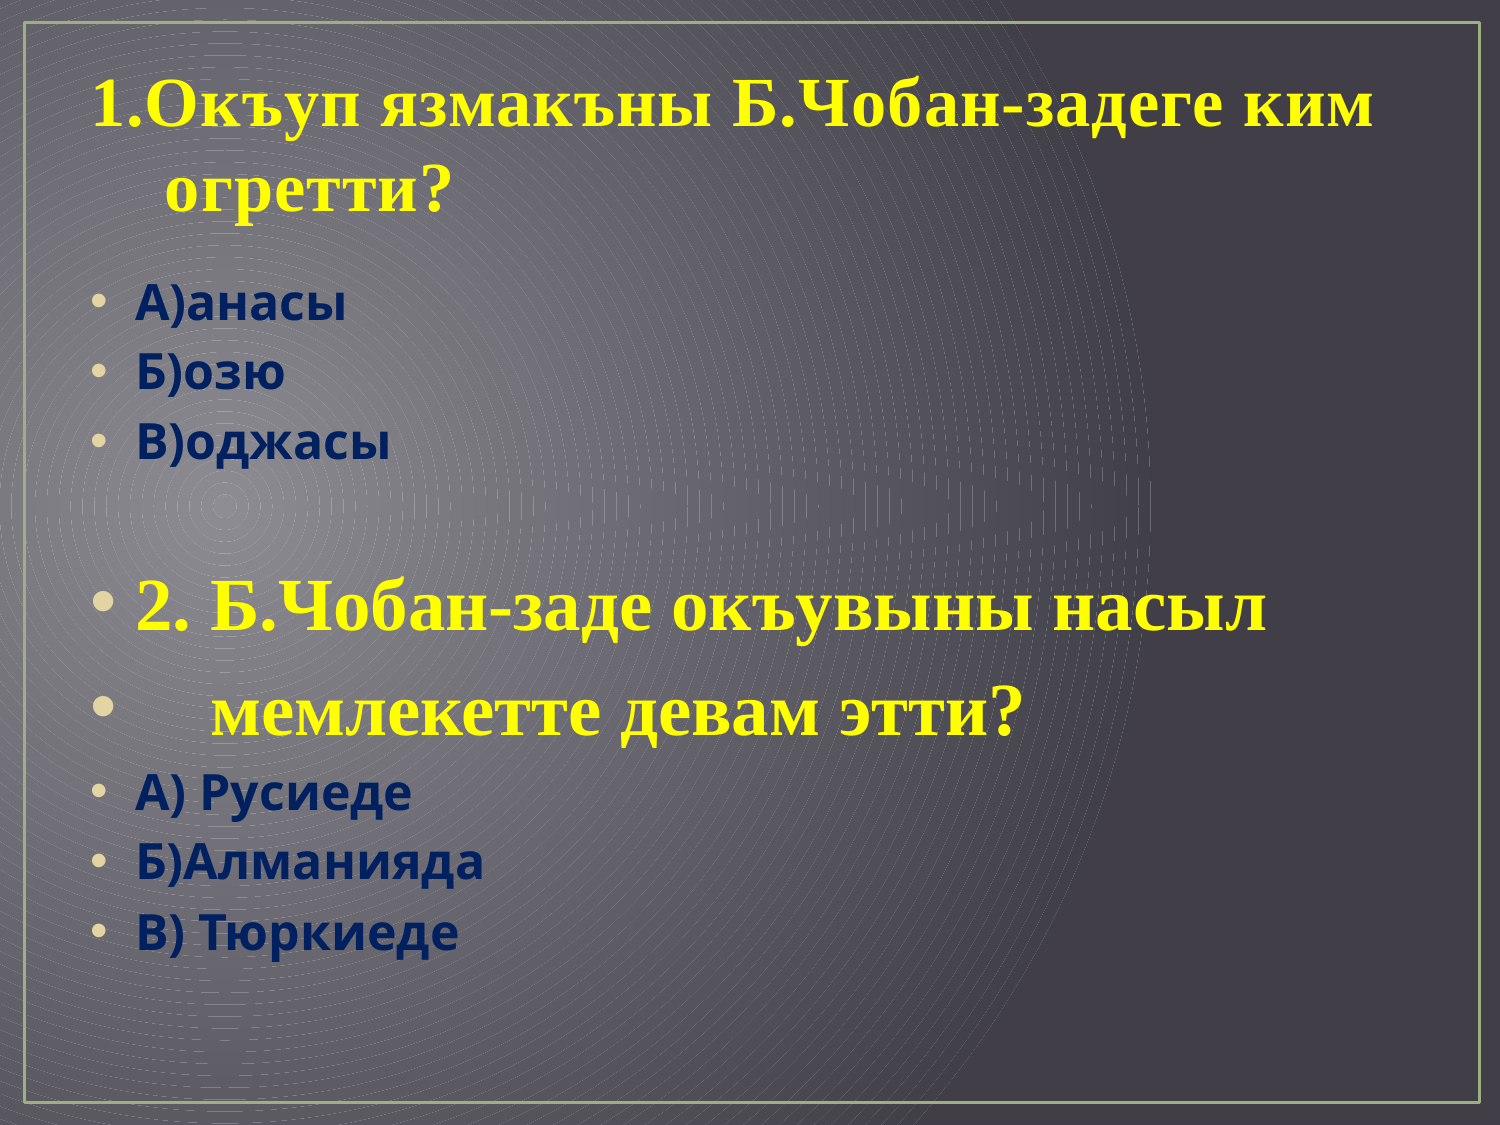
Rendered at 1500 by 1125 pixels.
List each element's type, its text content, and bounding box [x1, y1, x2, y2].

title 1.Окъуп язмакъны Б.Чобан-задеге ким огретти? [75, 45, 1425, 233]
list А)анасы Б)озю В)оджасы 2. Б.Чобан-заде окъувыны насыл мемлекетте девам этти? А) Русиеде Б)Алманияда В) Тюркиеде [75, 262, 1425, 1005]
